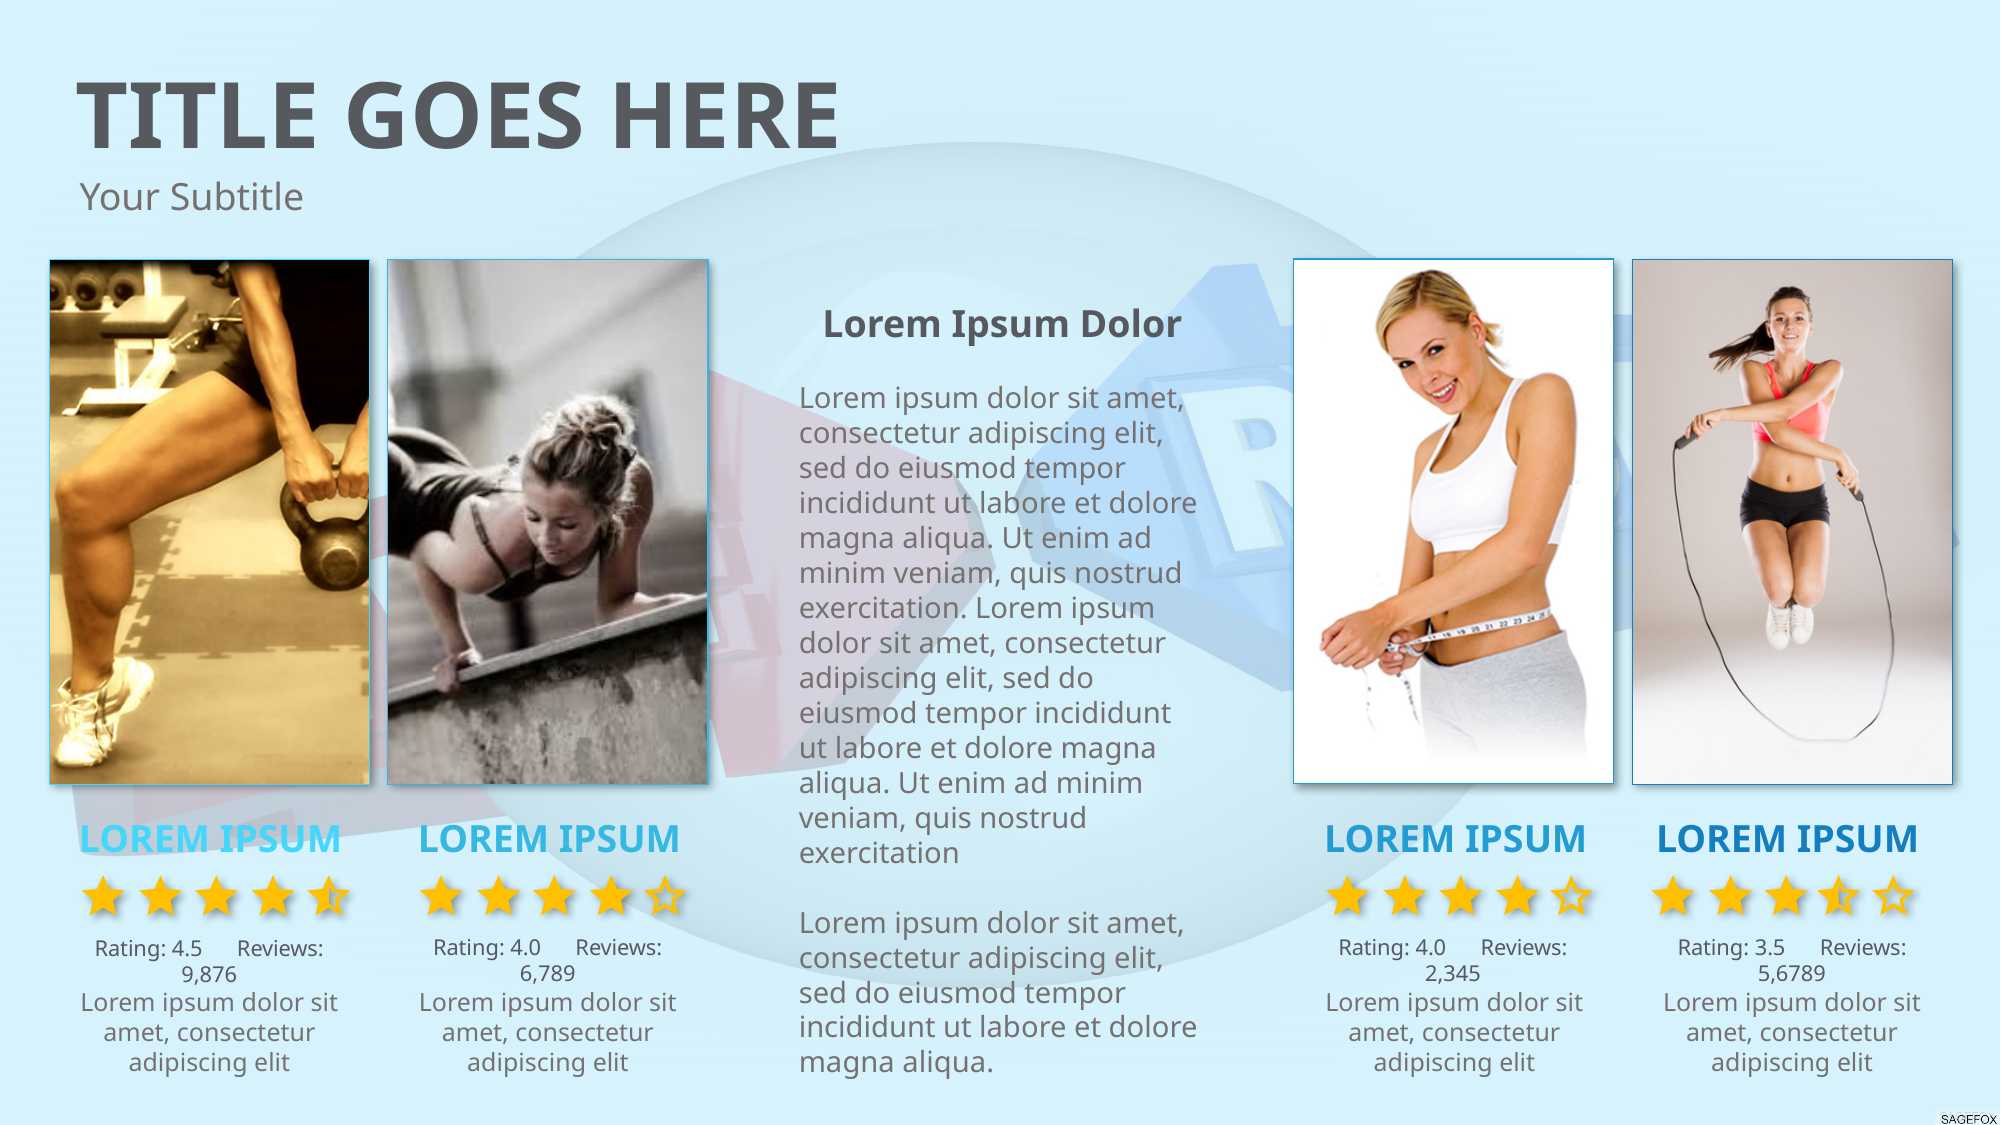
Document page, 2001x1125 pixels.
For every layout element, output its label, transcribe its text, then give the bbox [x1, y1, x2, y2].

text_box Lorem ipsum dolor sit amet, consectetur adipiscing elit [1294, 981, 1615, 1081]
text_box [251, 875, 295, 916]
picture [1938, 1114, 1999, 1125]
text_box LOREM IPSUM [60, 810, 361, 866]
text_box [532, 874, 576, 916]
text_box [1550, 874, 1593, 916]
text_box [419, 874, 463, 916]
text_box Lorem ipsum dolor sit amet, consectetur adipiscing elit [387, 994, 709, 1081]
text_box Rating: 4.0 Reviews: 6,789 [387, 926, 709, 994]
text_box [643, 874, 687, 916]
text_box [1495, 874, 1539, 916]
text_box [194, 875, 238, 916]
text_box [307, 875, 351, 916]
text_box [139, 875, 182, 916]
text_box LOREM IPSUM [399, 809, 700, 865]
text_box LOREM IPSUM [1305, 809, 1606, 865]
text_box [48, 259, 371, 786]
text_box [1292, 258, 1614, 785]
text_box [589, 874, 633, 916]
text_box Rating: 4.0 Reviews: 2,345 [1293, 926, 1614, 994]
text_box LOREM IPSUM [1637, 809, 1938, 865]
text_box [1764, 874, 1808, 916]
text_box [1872, 874, 1915, 916]
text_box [60, 49, 1020, 227]
text_box [1709, 874, 1752, 916]
text_box [1325, 874, 1369, 916]
text_box [477, 874, 520, 916]
text_box Lorem Ipsum Dolor Lorem ipsum dolor sit amet, consectetur adipiscing elit, sed do eiusmod tempor incididunt ut labore et dolore magna aliqua. Ut enim ad minim veniam, quis nostrud exercitation. Lorem ipsum dolor sit amet, consectetur adipiscing elit, sed do eiusmod tempor incididunt ut labore et dolore magna aliqua. Ut enim ad minim veniam, quis nostrud exercitation Lorem ipsum dolor sit amet, consectetur adipiscing elit, sed do eiusmod tempor incididunt ut labore et dolore magna aliqua. [783, 292, 1221, 1087]
text_box [387, 259, 709, 786]
text_box [1439, 874, 1482, 916]
text_box [81, 875, 125, 916]
text_box Lorem ipsum dolor sit amet, consectetur adipiscing elit [1632, 994, 1953, 1081]
text_box [1817, 874, 1860, 916]
text_box Rating: 3.5 Reviews: 5,6789 [1632, 926, 1953, 994]
text_box Rating: 4.5 Reviews: 9,876 [49, 926, 370, 994]
text_box [1383, 874, 1427, 916]
text_box [1651, 874, 1695, 916]
text_box [1631, 259, 1953, 786]
text_box Lorem ipsum dolor sit amet, consectetur adipiscing elit [49, 994, 370, 1082]
